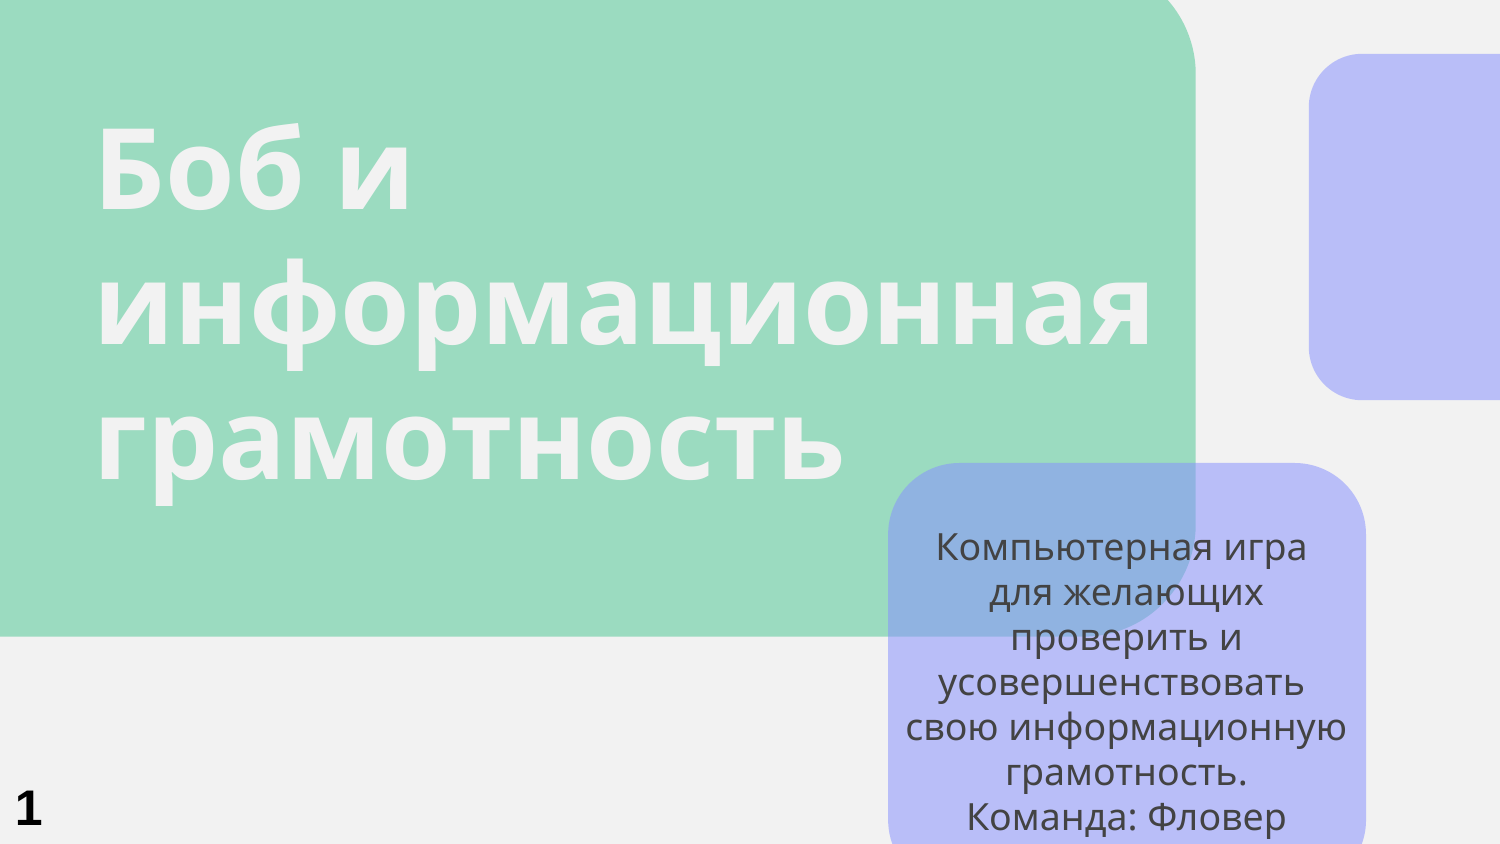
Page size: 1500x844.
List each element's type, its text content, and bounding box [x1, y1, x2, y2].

text_box Команда: Фловер [870, 767, 1384, 844]
text_box 1 [0, 767, 66, 843]
subtitle Компьютерная игра для желающих проверить и усовершенствовать свою информационную грамотность. [879, 541, 1374, 767]
title Боб и информационная грамотность [78, 82, 1326, 622]
